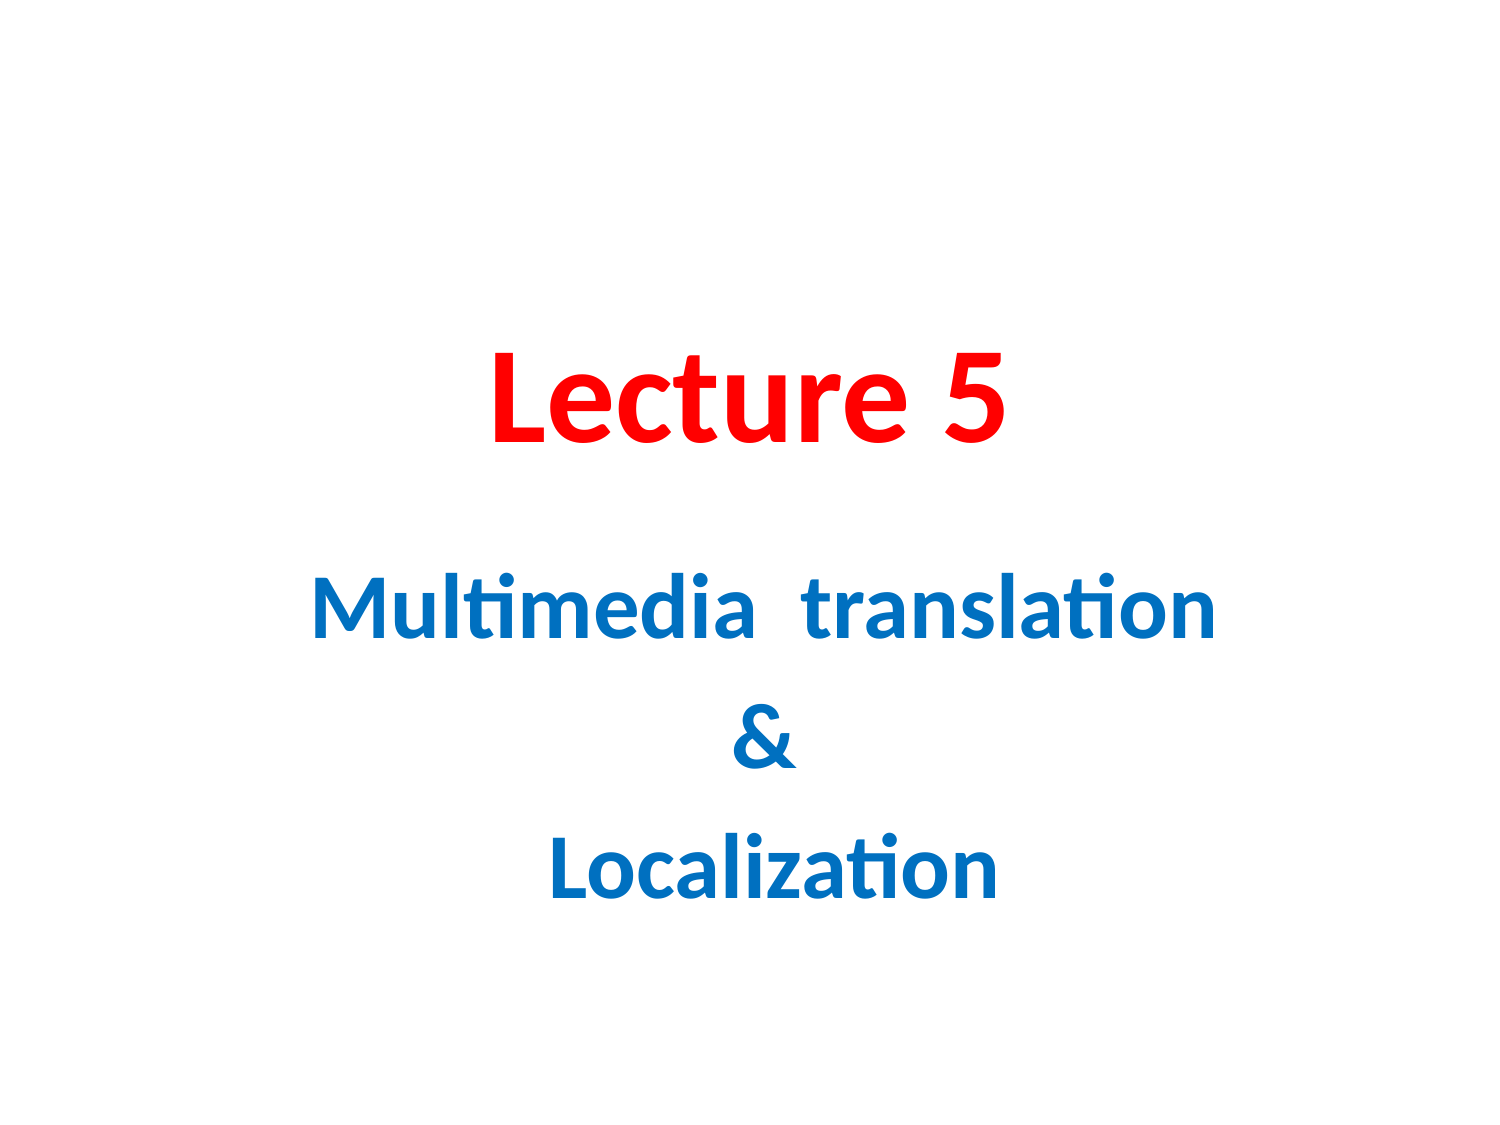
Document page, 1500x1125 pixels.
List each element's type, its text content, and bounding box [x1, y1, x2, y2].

title Lecture 5 [112, 349, 1388, 591]
subtitle Multimedia translation & Localization [150, 537, 1400, 925]
